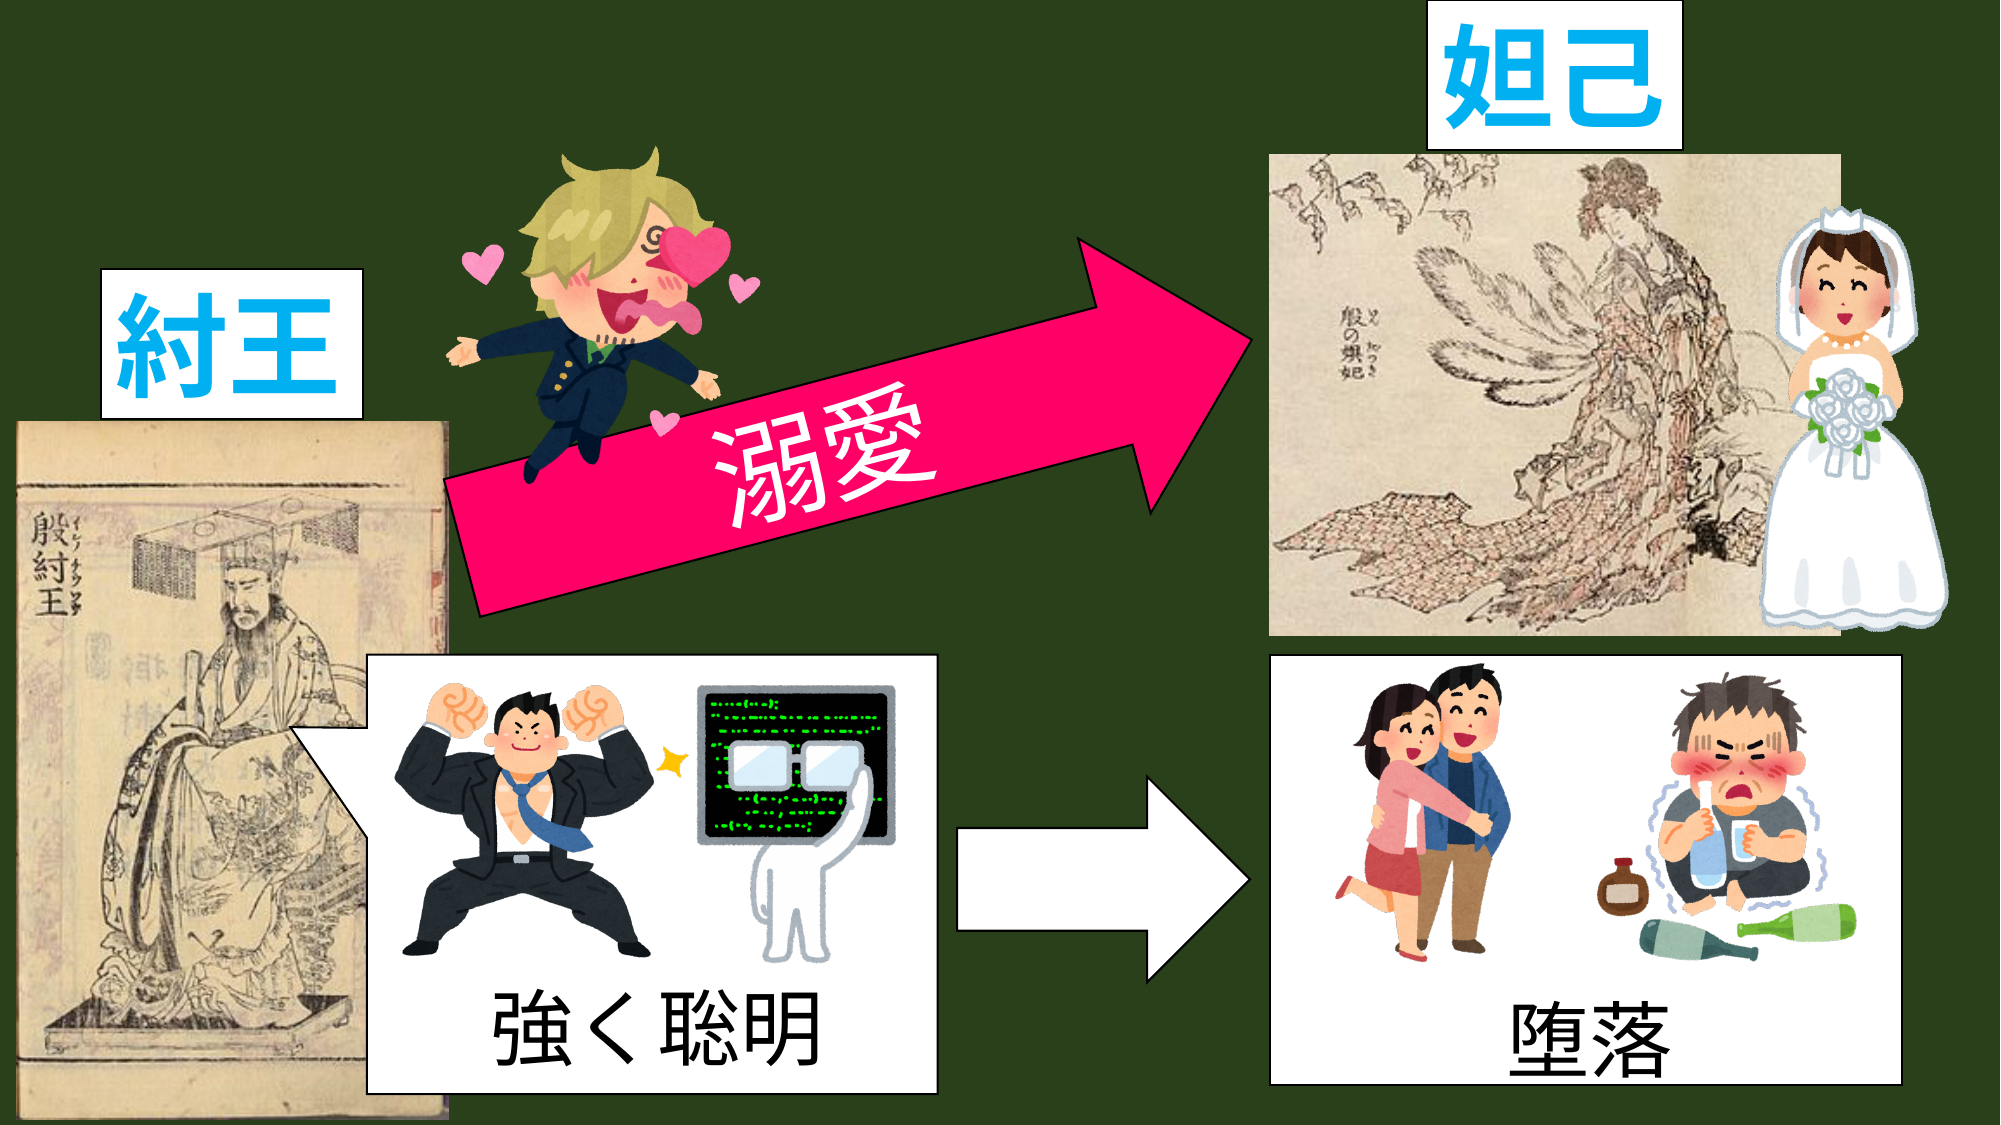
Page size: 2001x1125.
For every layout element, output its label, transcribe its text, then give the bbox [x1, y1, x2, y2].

text_box [449, 653, 939, 1096]
picture [1269, 154, 1977, 636]
text_box [956, 774, 1252, 985]
picture [16, 137, 938, 1120]
picture [1312, 658, 1542, 970]
text_box 堕落 [1491, 980, 1721, 1096]
text_box 妲己 [1426, 0, 1684, 151]
text_box 強く聡明 [475, 970, 891, 1084]
text_box 溺愛 [449, 236, 1254, 619]
text_box [1269, 654, 1903, 1086]
text_box 紂王 [100, 268, 364, 420]
picture [1582, 664, 1872, 971]
